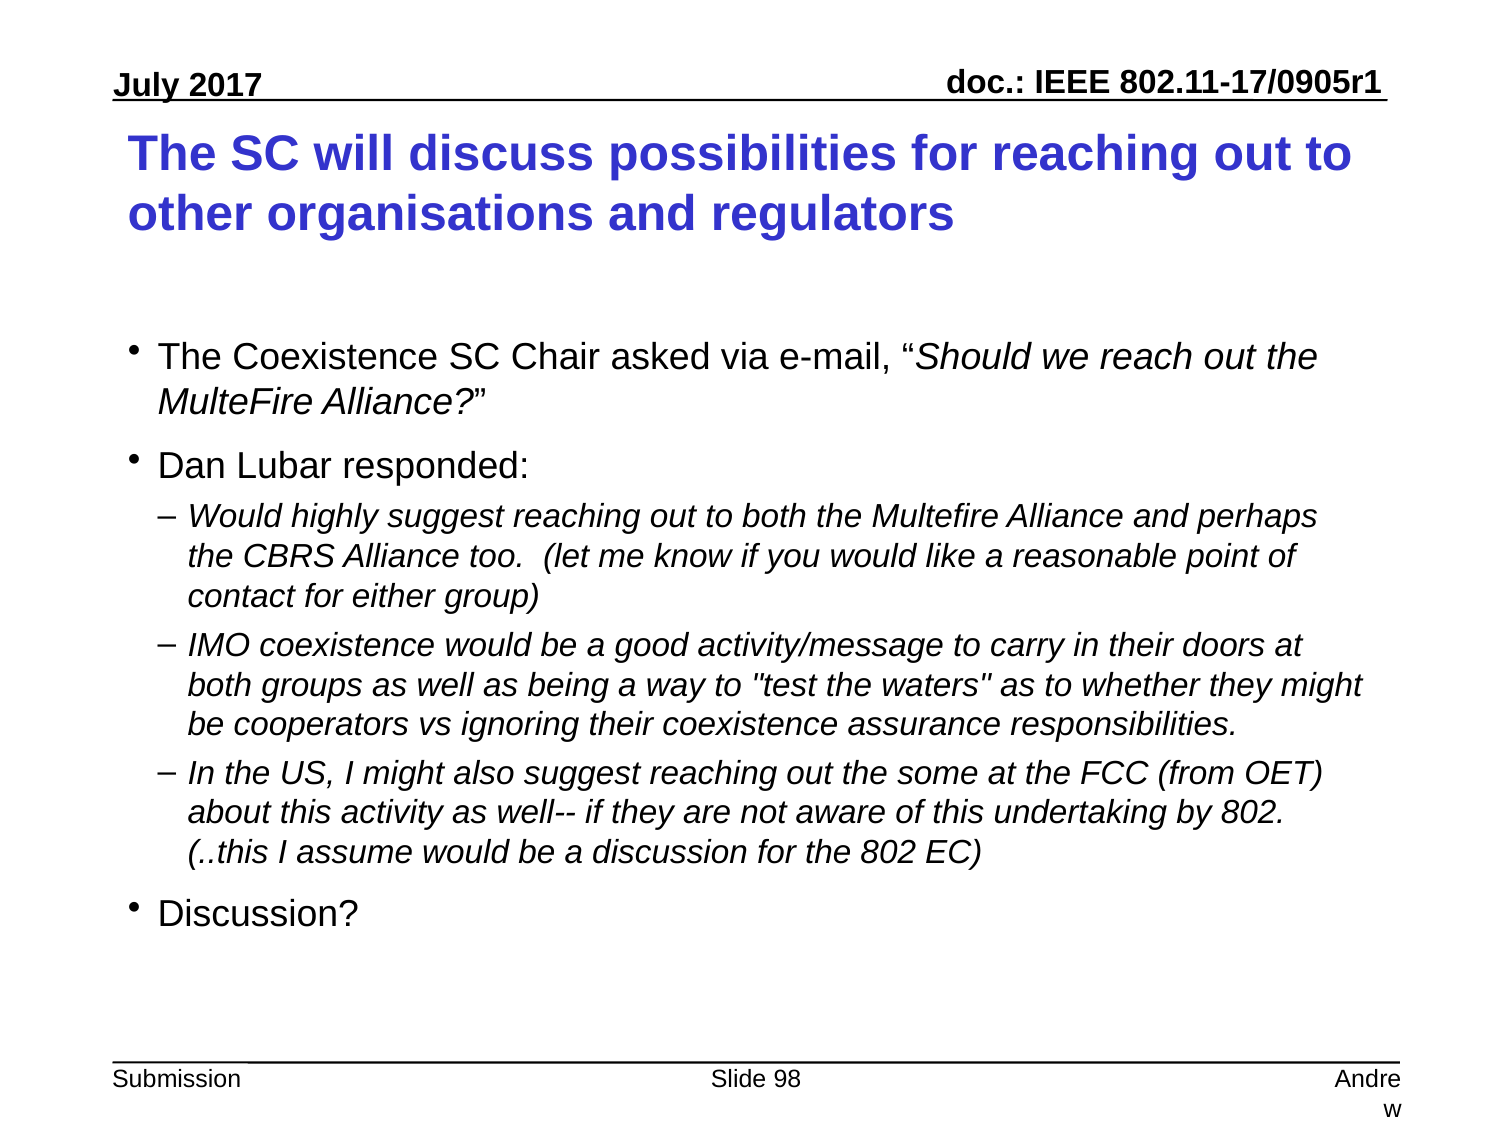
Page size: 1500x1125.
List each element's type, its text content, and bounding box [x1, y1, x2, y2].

footer Andrew Myles, Cisco [1320, 1061, 1402, 1093]
list The Coexistence SC Chair asked via e-mail, “Should we reach out the MulteFire Alliance?” Dan Lubar responded: Would highly suggest reaching out to both the Multefire Alliance and perhaps the CBRS Alliance too. (let me know if you would like a reasonable point of contact for either group) IMO coexistence would be a good activity/message to carry in their doors at both groups as well as being a way to "test the waters" as to whether they might be cooperators vs ignoring their coexistence assurance responsibilities. In the US, I might also suggest reaching out the some at the FCC (from OET) about this activity as well-- if they are not aware of this undertaking by 802. (..this I assume would be a discussion for the 802 EC) Discussion? [112, 324, 1388, 1000]
title The SC will discuss possibilities for reaching out to other organisations and regulators [112, 112, 1388, 288]
slide_number Slide 98 [709, 1061, 803, 1093]
